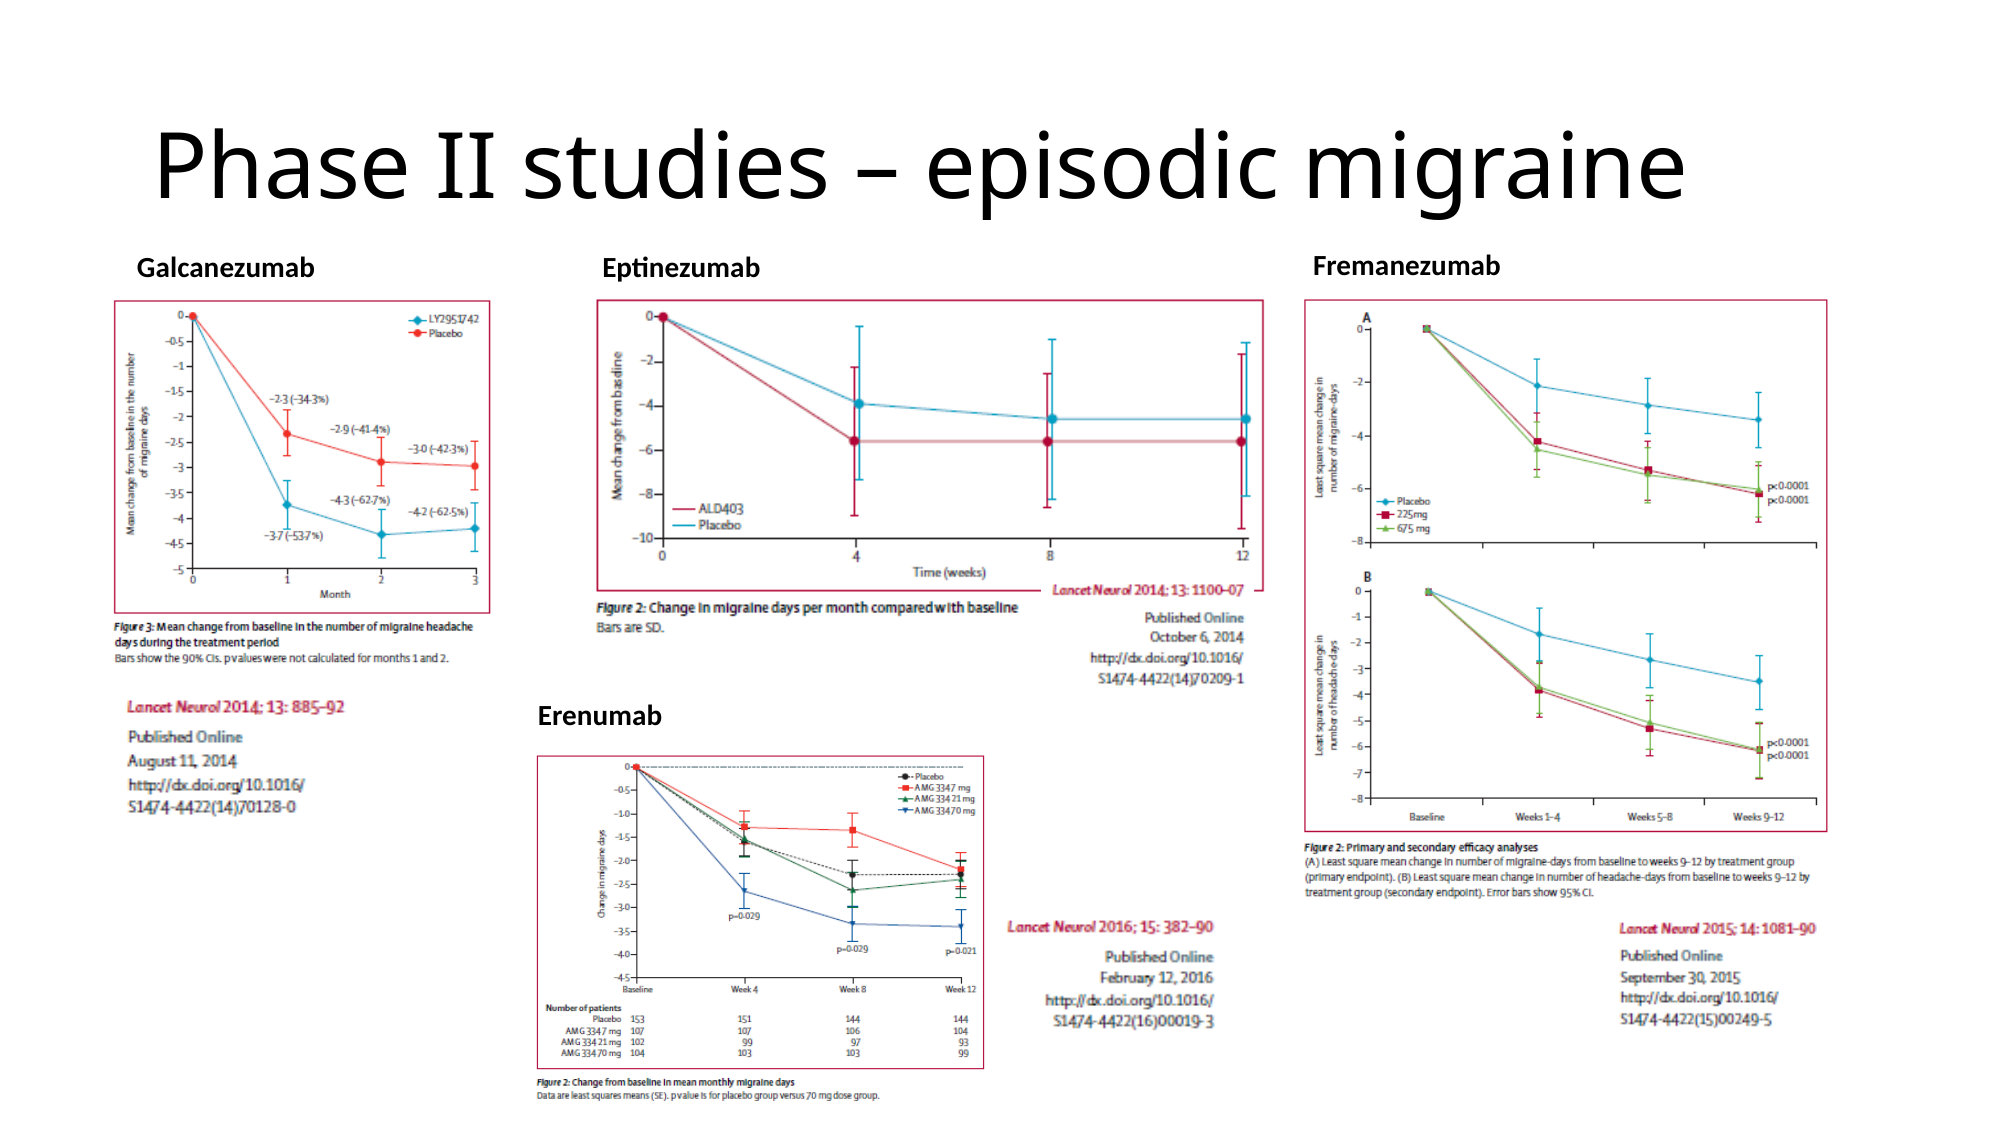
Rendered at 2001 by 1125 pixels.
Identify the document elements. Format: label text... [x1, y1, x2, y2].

text_box Erenumab [523, 689, 876, 740]
text_box Fremanezumab [1298, 238, 1651, 288]
picture [587, 290, 1272, 695]
picture [122, 689, 358, 823]
picture [993, 908, 1224, 1036]
picture [101, 290, 495, 681]
picture [1613, 916, 1833, 1037]
picture [1298, 288, 1833, 906]
title Phase II studies – episodic migraine [137, 59, 1863, 278]
text_box Galcanezumab [122, 240, 475, 290]
picture [527, 750, 992, 1111]
text_box Eptinezumab [587, 240, 940, 290]
